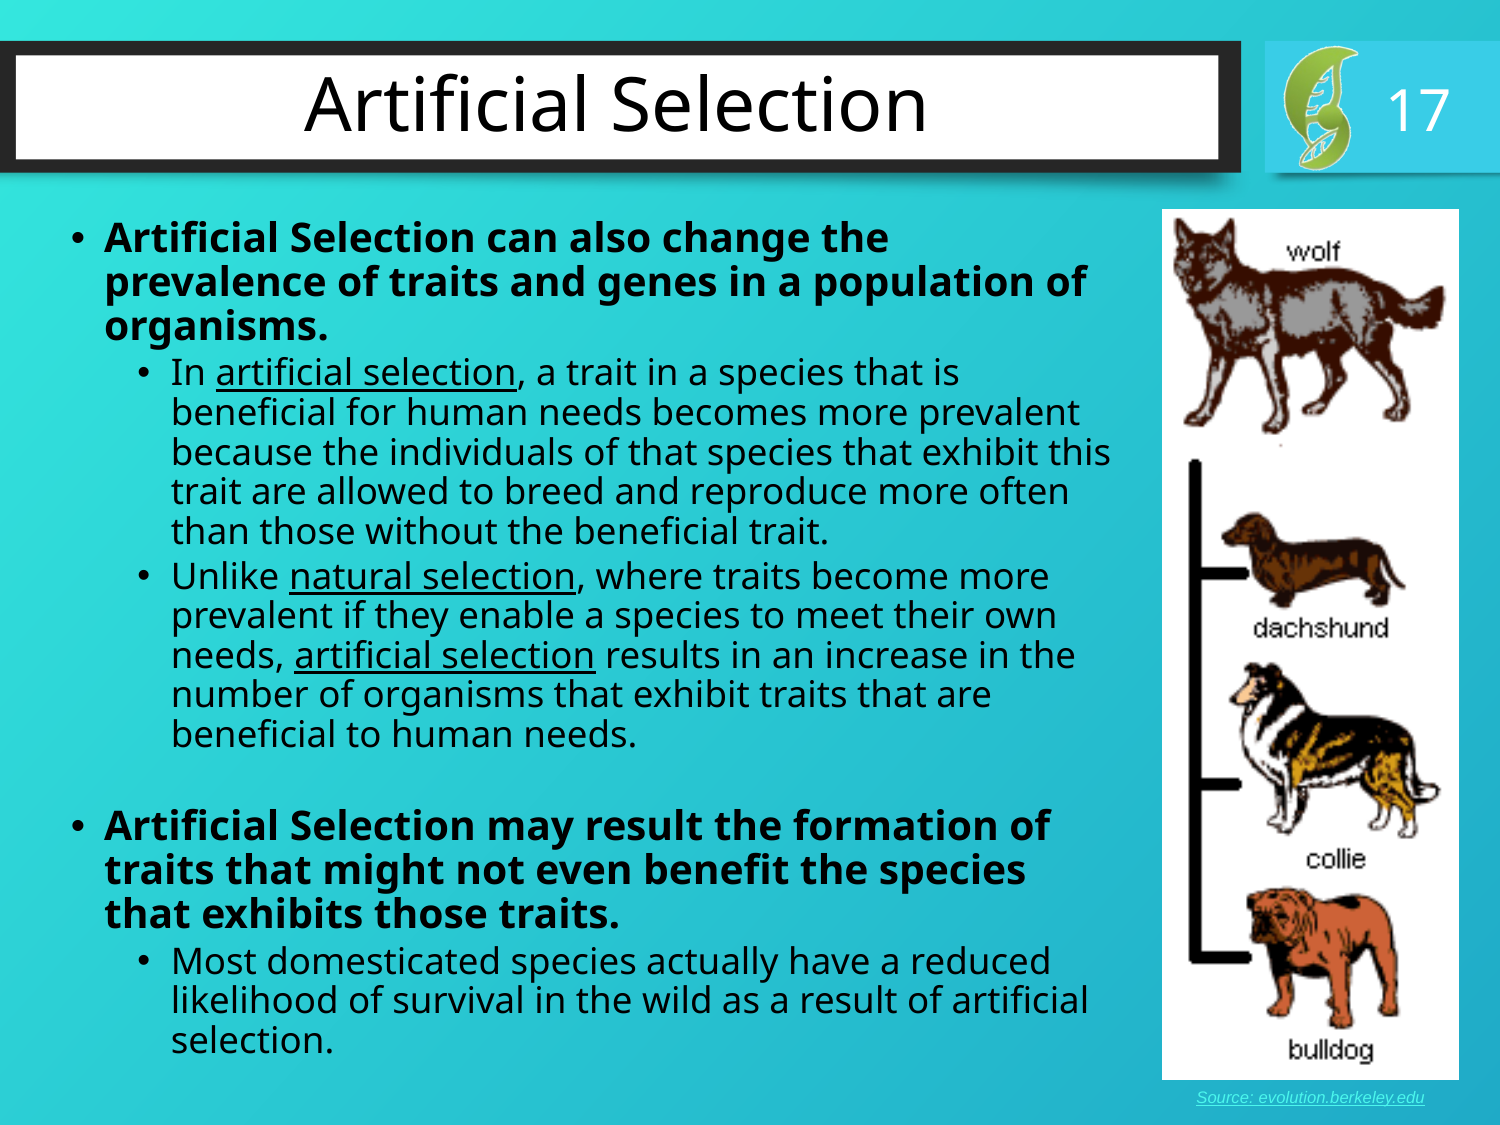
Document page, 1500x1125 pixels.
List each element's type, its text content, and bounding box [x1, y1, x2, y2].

picture [1256, 26, 1500, 187]
text_box Source: evolution.berkeley.edu [1181, 1080, 1440, 1115]
list Artificial Selection can also change the prevalence of traits and genes in a population of organisms. In artificial selection, a trait in a species that is beneficial for human needs becomes more prevalent because the individuals of that species that exhibit this trait are allowed to breed and reproduce more often than those without the beneficial trait. Unlike natural selection, where traits become more prevalent if they enable a species to meet their own needs, artificial selection results in an increase in the number of organisms that exhibit traits that are beneficial to human needs. Artificial Selection may result the formation of traits that might not even benefit the species that exhibits those traits. Most domesticated species actually have a reduced likelihood of survival in the wild as a result of artificial selection. [55, 209, 1133, 1080]
slide_number 17 [1370, 59, 1478, 165]
picture [1162, 209, 1459, 1080]
title Artificial Selection [15, 55, 1219, 160]
picture [0, 171, 1251, 203]
